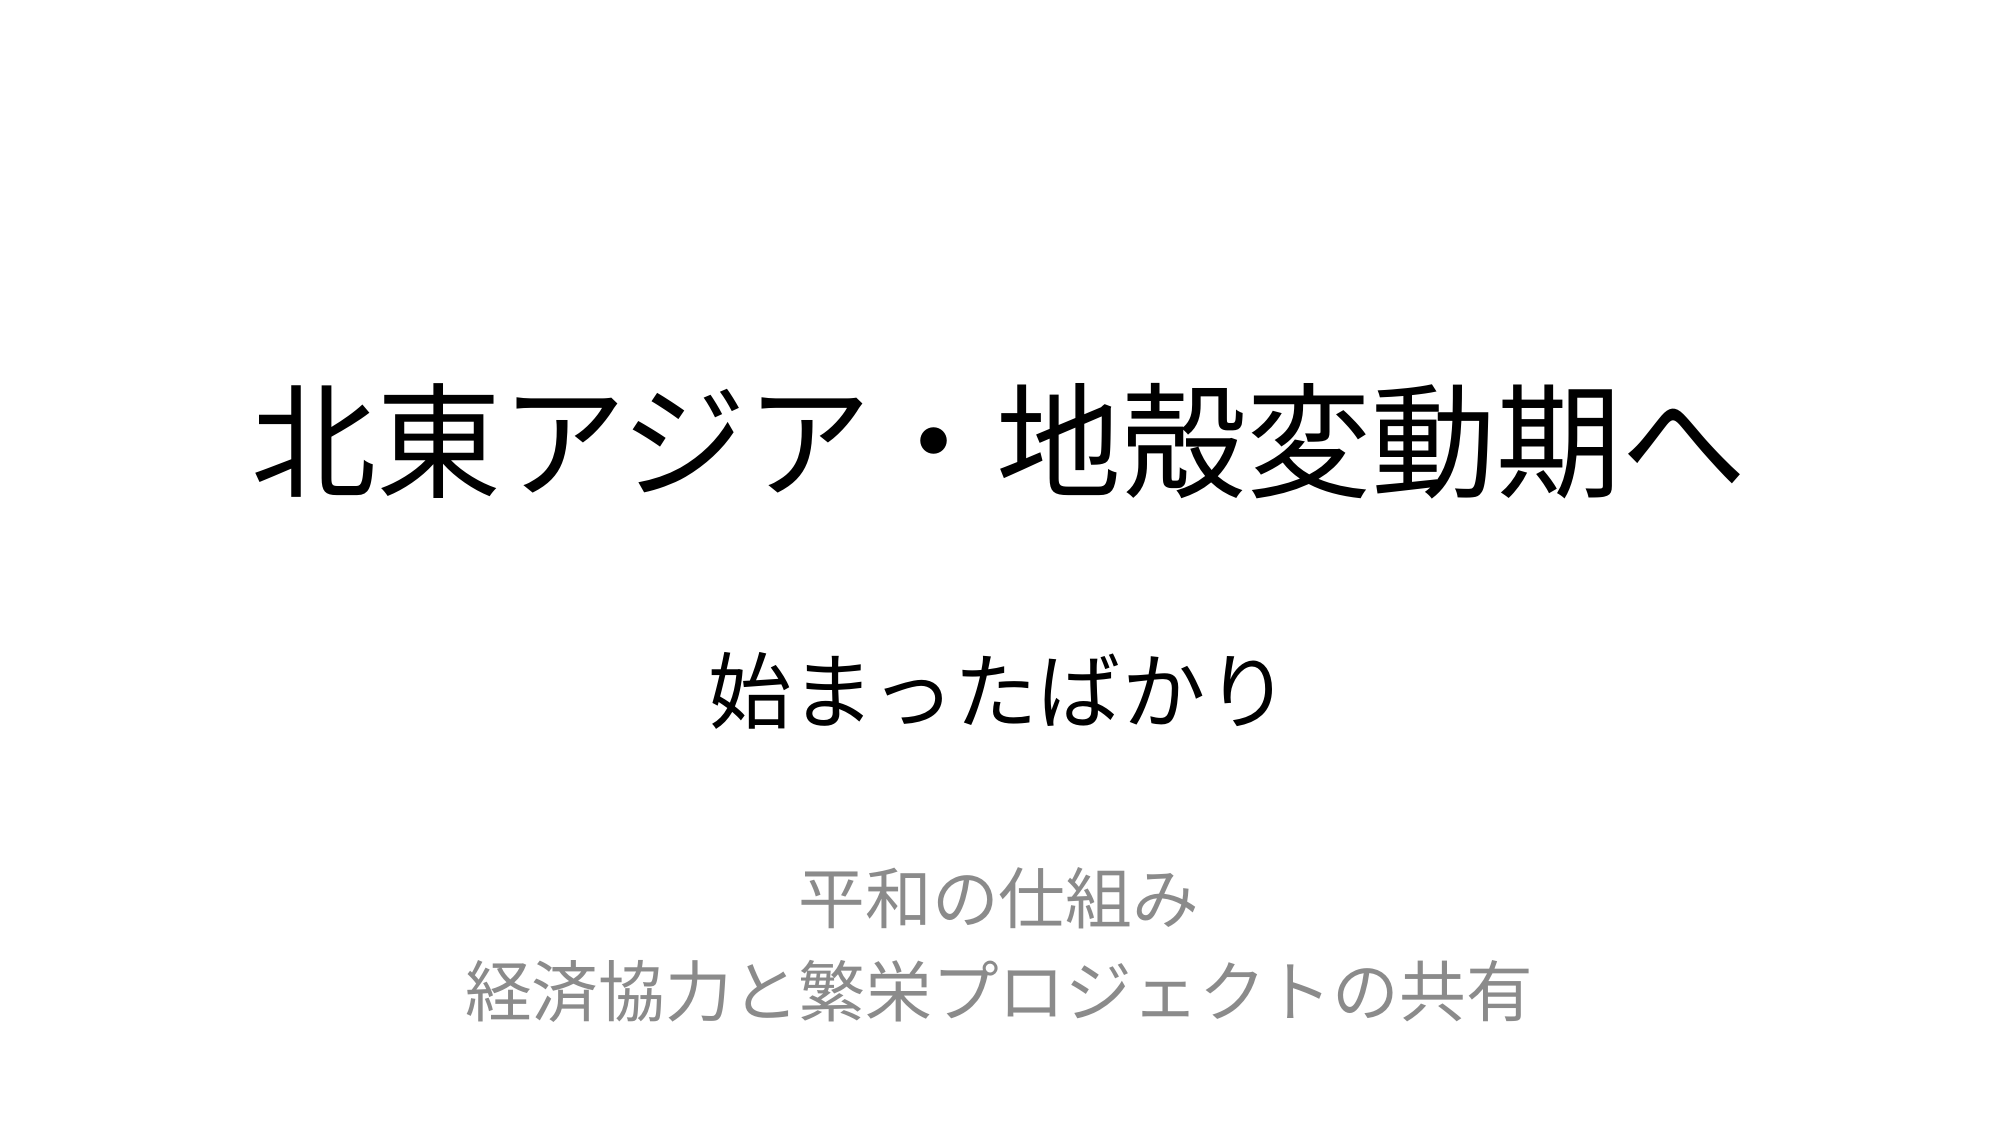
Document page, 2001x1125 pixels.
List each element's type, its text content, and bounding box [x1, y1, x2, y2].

title 北東アジア・地殻変動期へ 始まったばかり [136, 280, 1862, 749]
list 平和の仕組み 経済協力と繁栄プロジェクトの共有 [136, 858, 1862, 1105]
